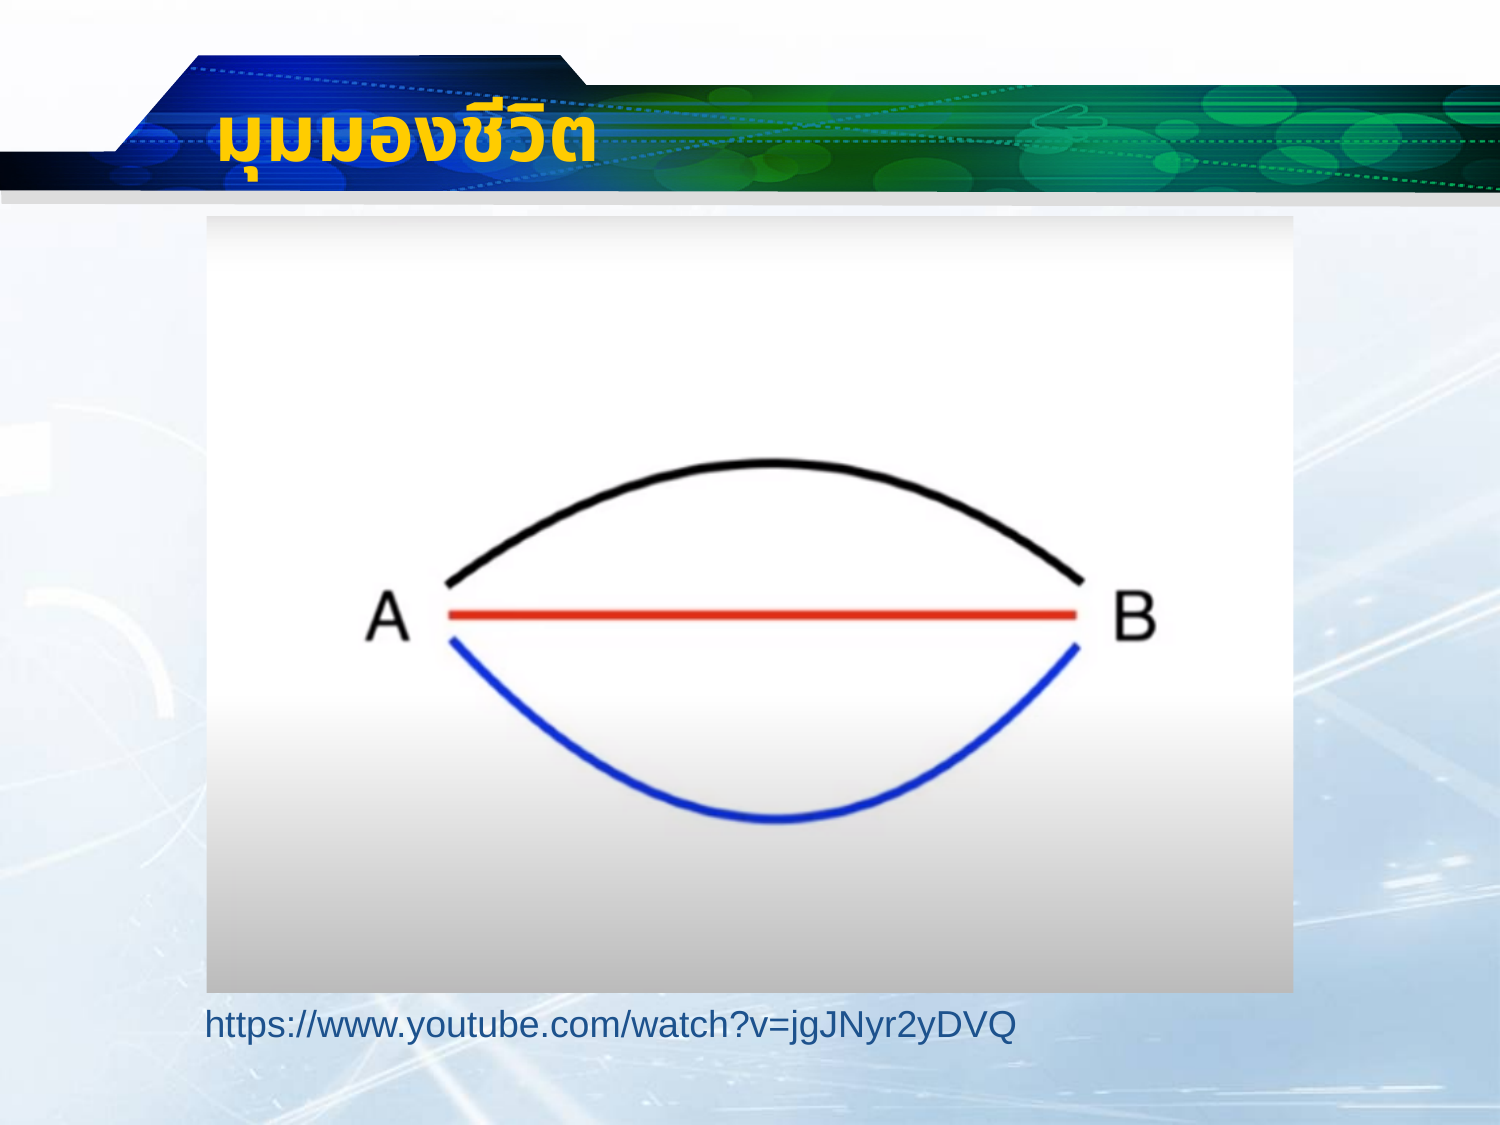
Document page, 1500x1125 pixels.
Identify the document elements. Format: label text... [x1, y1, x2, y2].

picture [0, 0, 1500, 1125]
text_box มุมมองชีวิต [199, 74, 1412, 185]
text_box https://www.youtube.com/watch?v=jgJNyr2yDVQ [189, 992, 1495, 1053]
